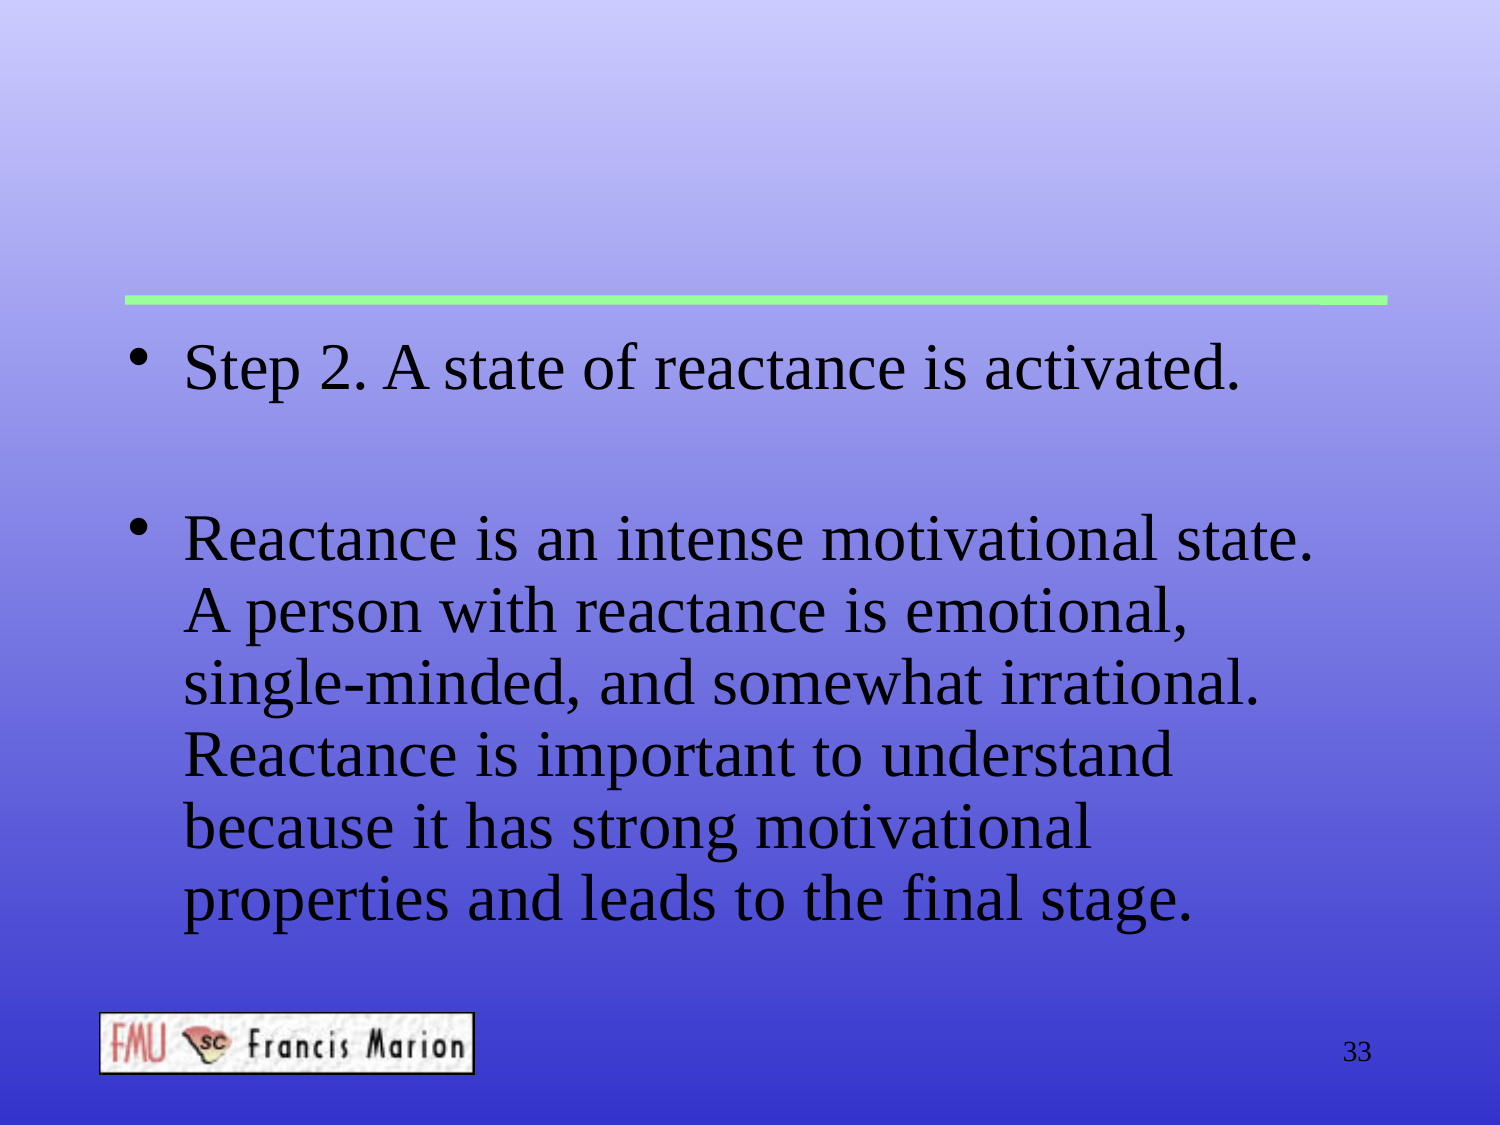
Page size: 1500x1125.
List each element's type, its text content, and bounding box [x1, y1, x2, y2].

picture [99, 1012, 475, 1075]
slide_number 33 [1074, 1024, 1388, 1101]
list Step 2. A state of reactance is activated. Reactance is an intense motivational state. A person with reactance is emotional, single-minded, and somewhat irrational. Reactance is important to understand because it has strong motivational properties and leads to the final stage. [112, 324, 1388, 1001]
